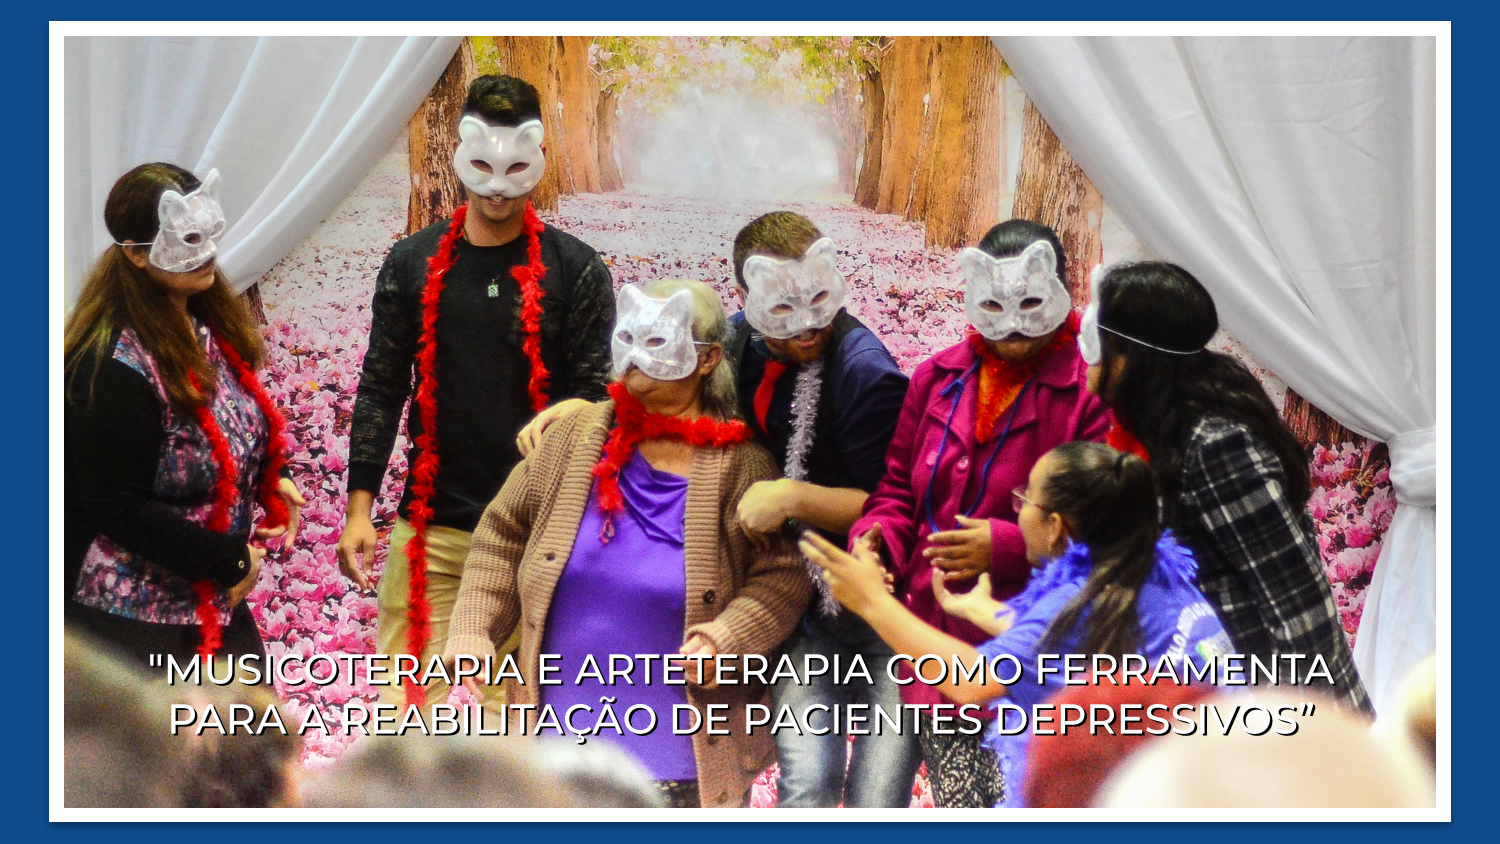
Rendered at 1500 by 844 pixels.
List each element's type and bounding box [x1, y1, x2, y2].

picture [63, 35, 1437, 809]
